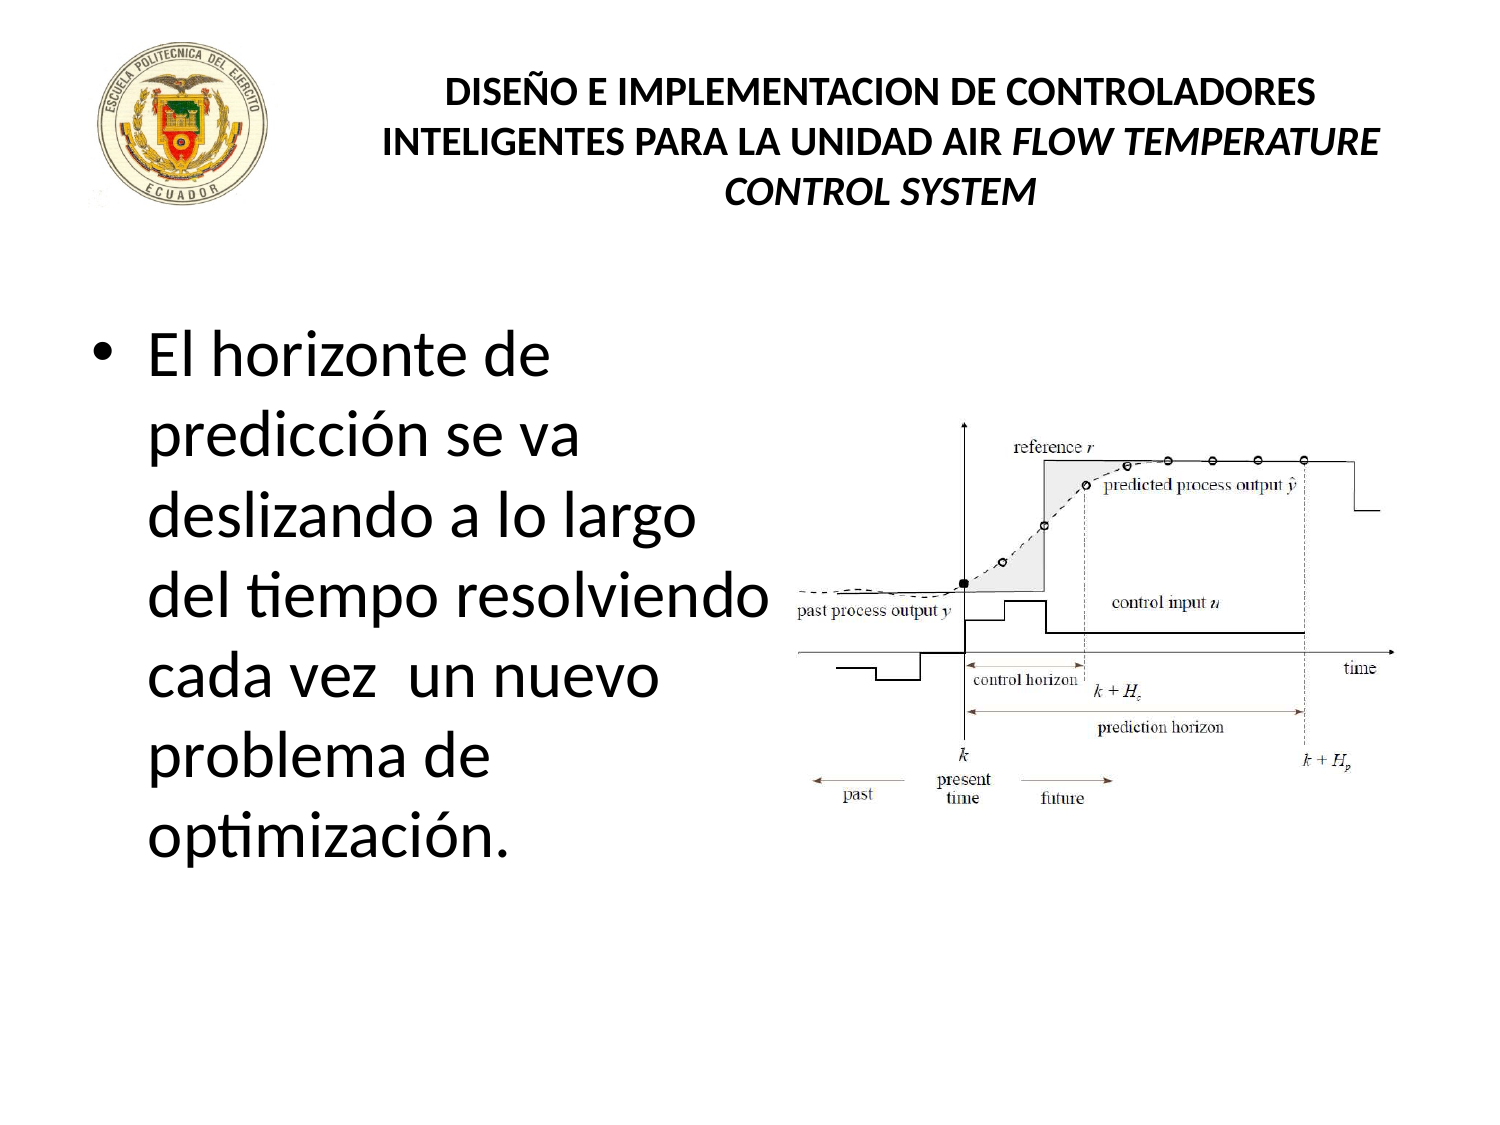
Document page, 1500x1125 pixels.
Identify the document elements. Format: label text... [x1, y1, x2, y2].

list El horizonte de predicción se va deslizando a lo largo del tiempo resolviendo cada vez un nuevo problema de optimización. [76, 302, 788, 1046]
picture [88, 42, 278, 209]
title DISEÑO E IMPLEMENTACION DE CONTROLADORES INTELIGENTES PARA LA UNIDAD AIR FLOW TEMPERATURE CONTROL SYSTEM [336, 45, 1425, 233]
picture [773, 408, 1407, 817]
